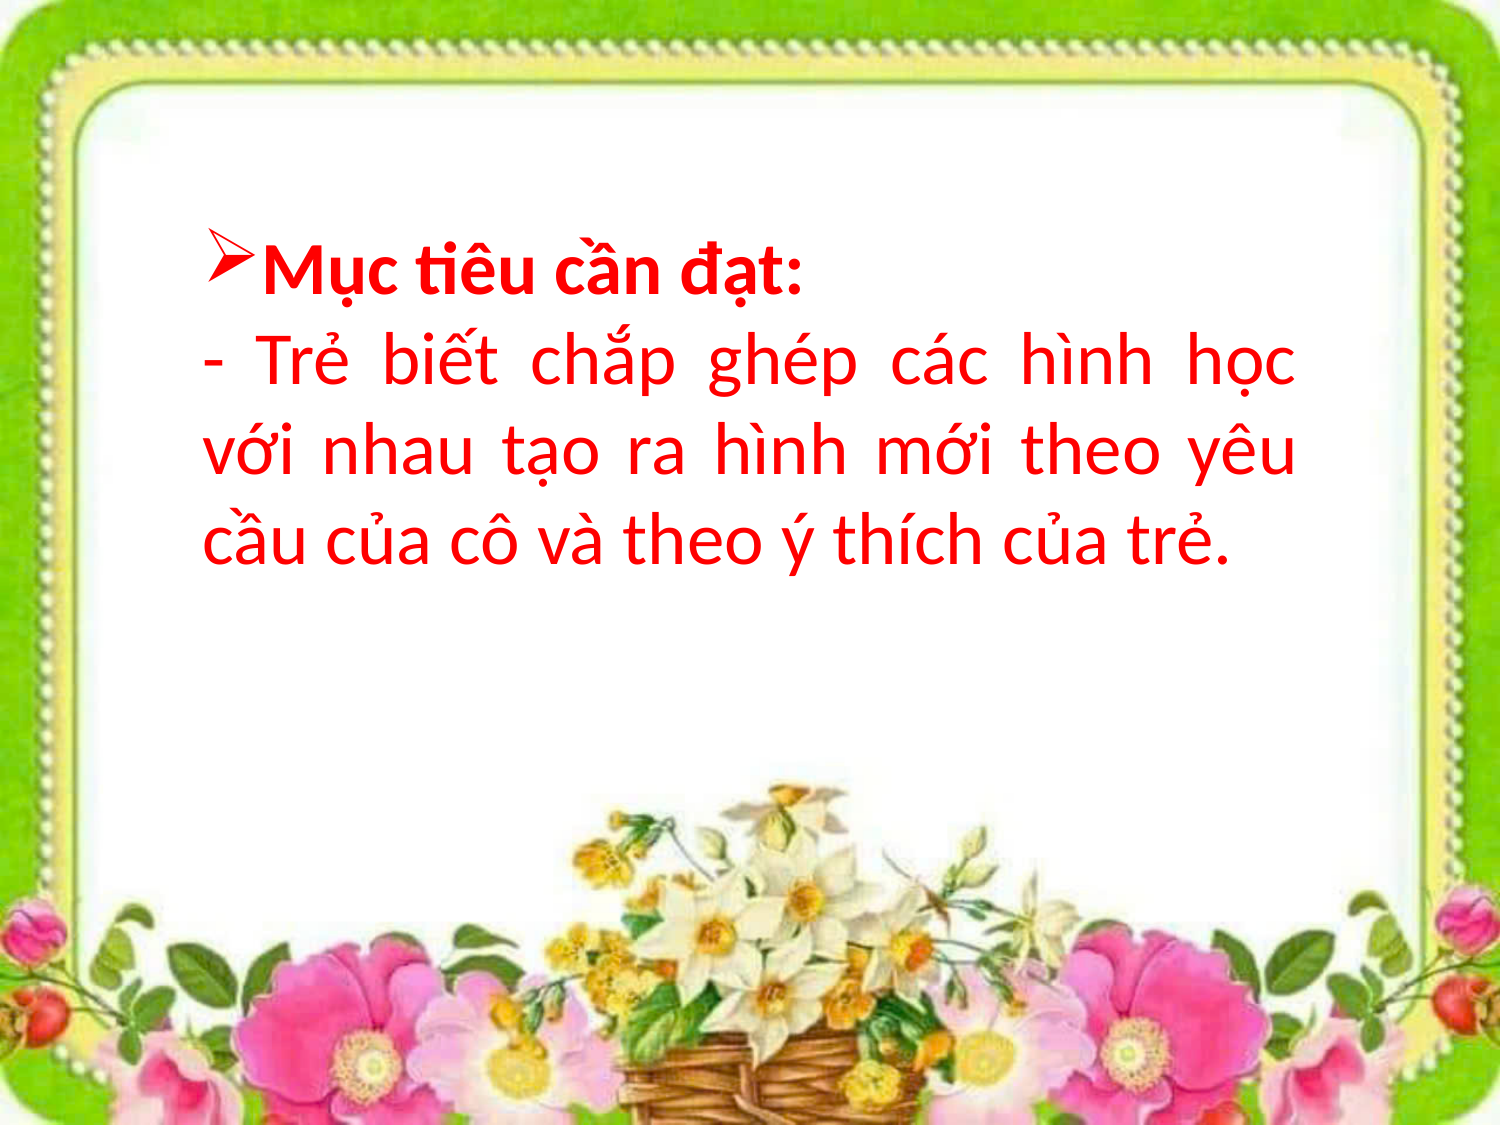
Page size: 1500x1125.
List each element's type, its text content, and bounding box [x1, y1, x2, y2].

text_box Mục tiêu cần đạt: - Trẻ biết chắp ghép các hình học với nhau tạo ra hình mới theo yêu cầu của cô và theo ý thích của trẻ. [187, 212, 1313, 588]
picture [0, 0, 1500, 1125]
